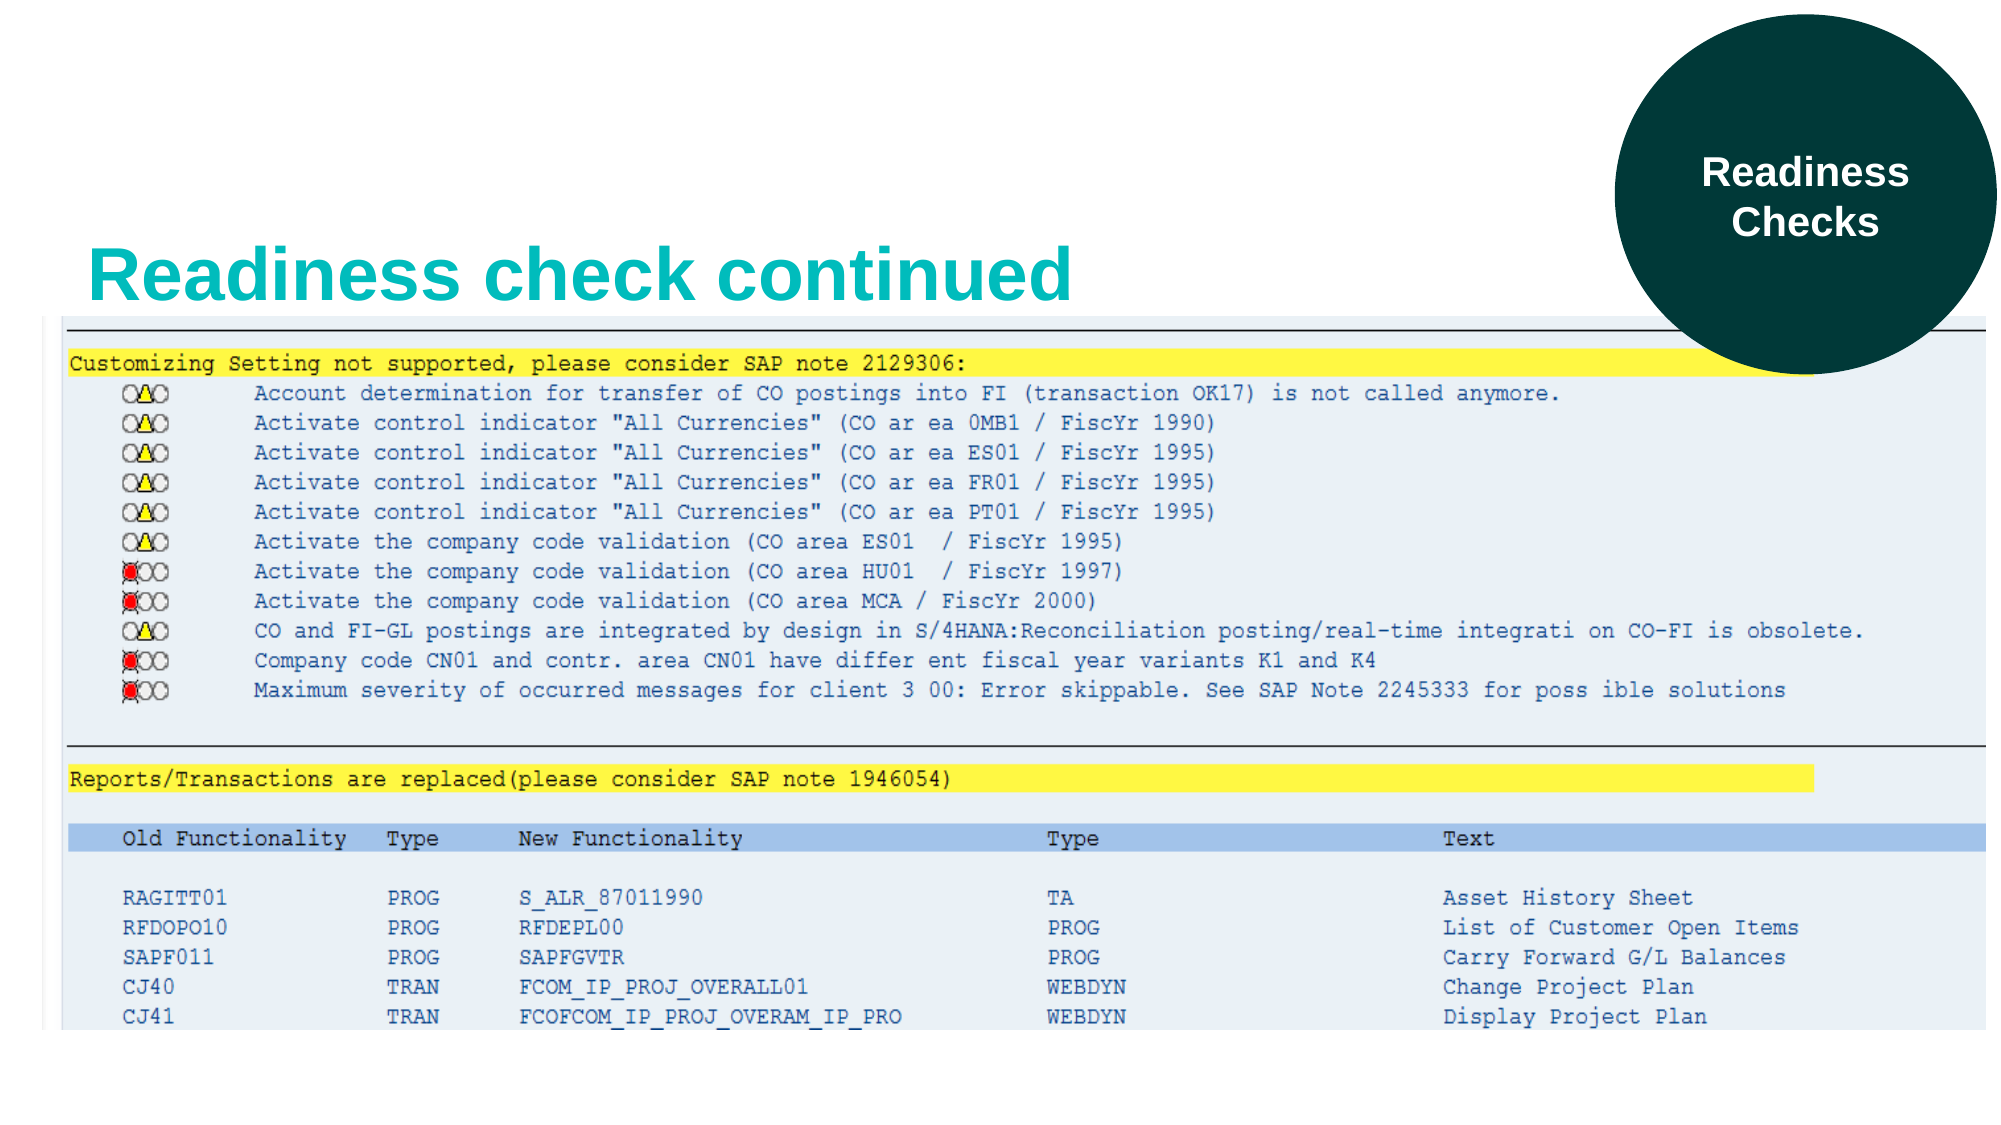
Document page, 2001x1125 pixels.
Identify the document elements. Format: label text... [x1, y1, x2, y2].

picture [42, 316, 1986, 1031]
title Readiness check continued [72, 228, 1664, 316]
text_box Readiness Checks [1614, 14, 1997, 316]
